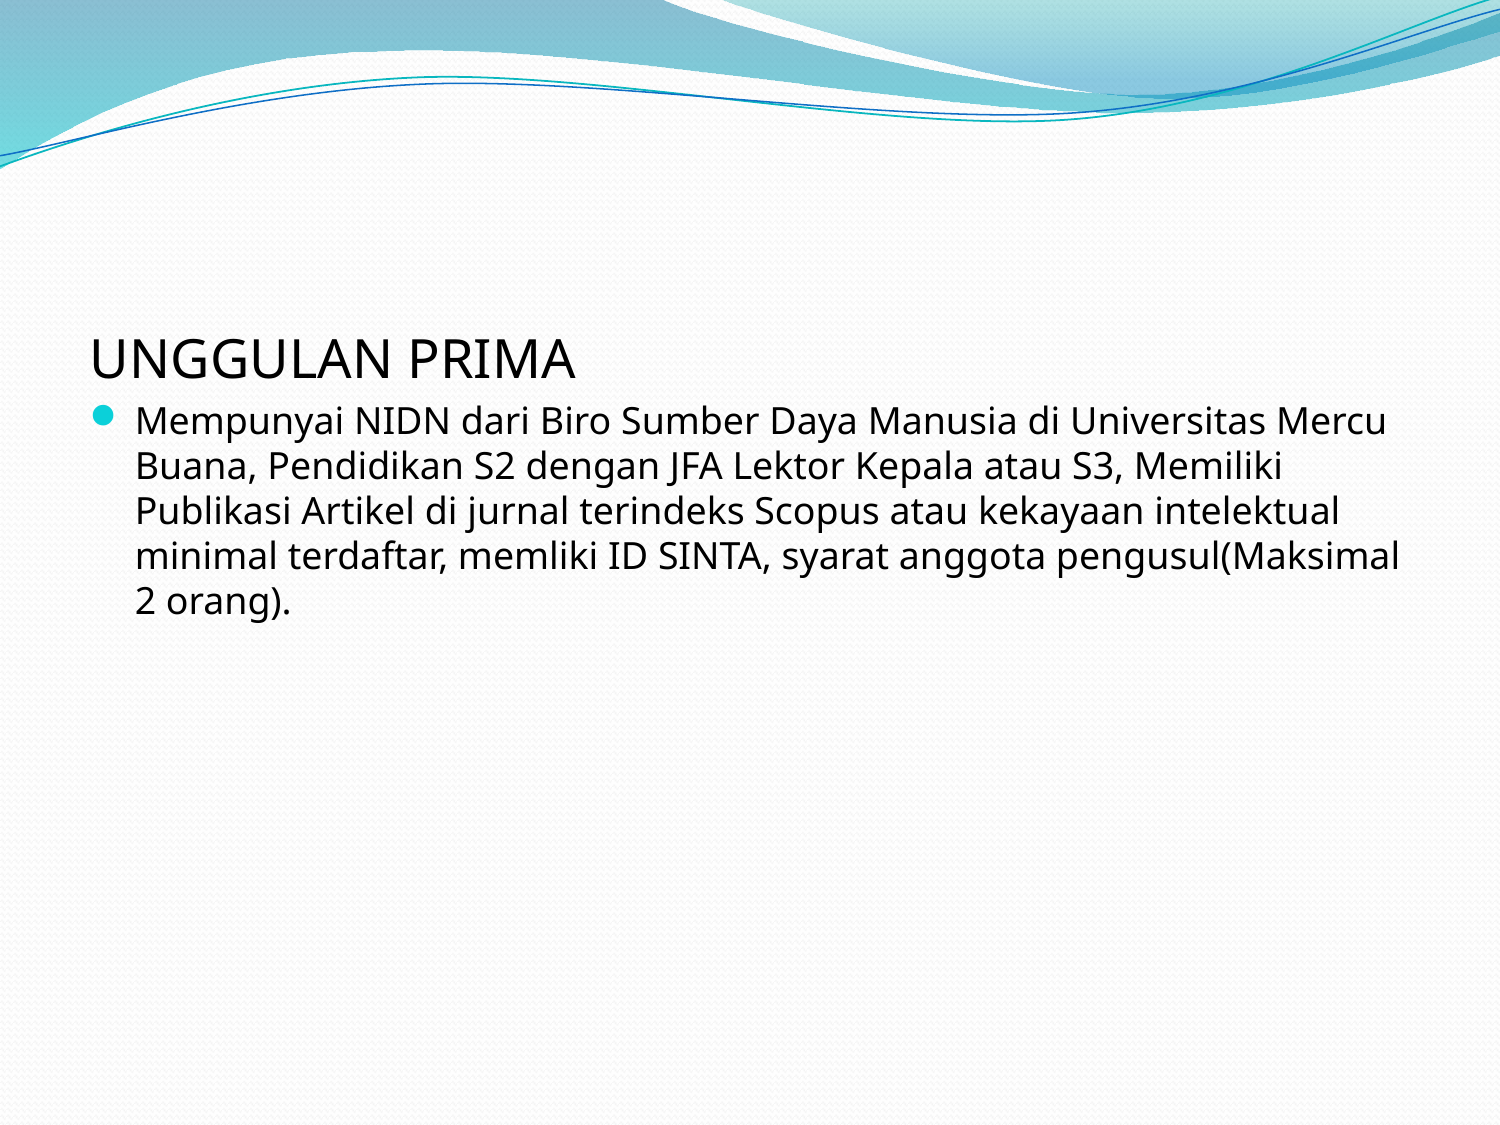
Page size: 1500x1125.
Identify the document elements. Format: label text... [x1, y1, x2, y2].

list UNGGULAN PRIMA Mempunyai NIDN dari Biro Sumber Daya Manusia di Universitas Mercu Buana, Pendidikan S2 dengan JFA Lektor Kepala atau S3, Memiliki Publikasi Artikel di jurnal terindeks Scopus atau kekayaan intelektual minimal terdaftar, memliki ID SINTA, syarat anggota pengusul(Maksimal 2 orang). [75, 317, 1425, 1038]
